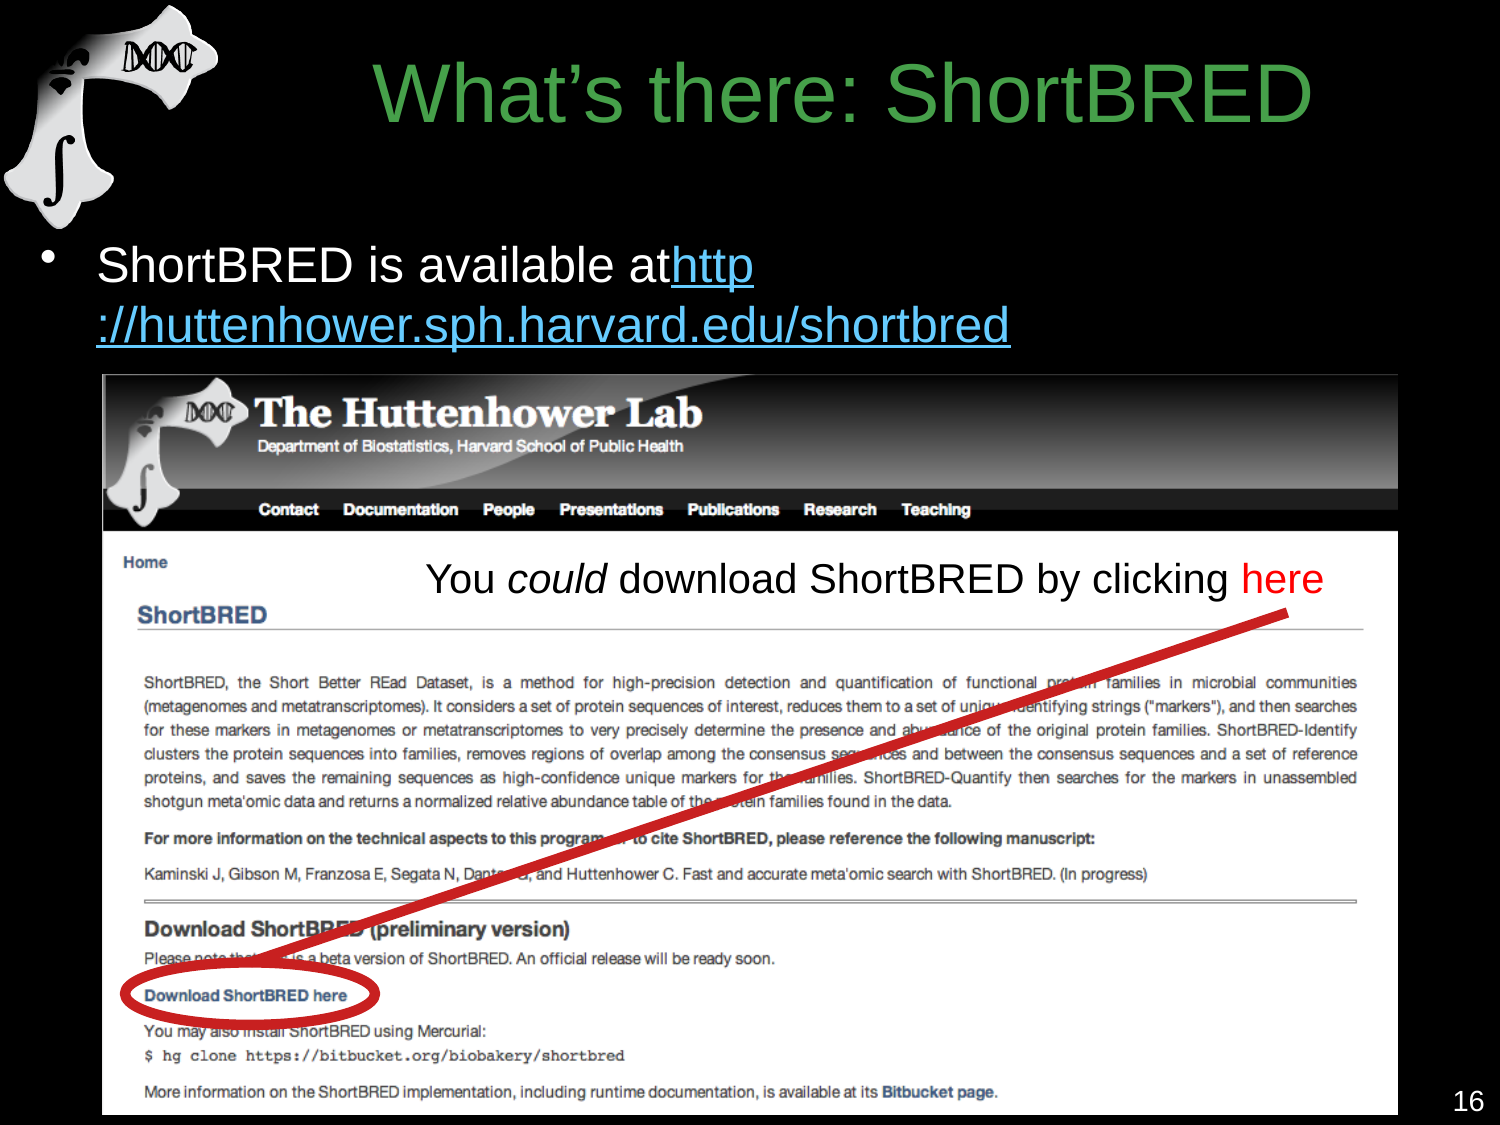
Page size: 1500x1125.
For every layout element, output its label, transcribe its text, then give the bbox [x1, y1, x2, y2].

title What’s there: ShortBRED [206, 0, 1482, 184]
picture [102, 374, 1398, 1115]
picture [2, 3, 218, 229]
list ShortBRED is available athttp://huttenhower.sph.harvard.edu/shortbred [24, 224, 1488, 1051]
slide_number 16 [1187, 1074, 1500, 1125]
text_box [249, 612, 1288, 963]
